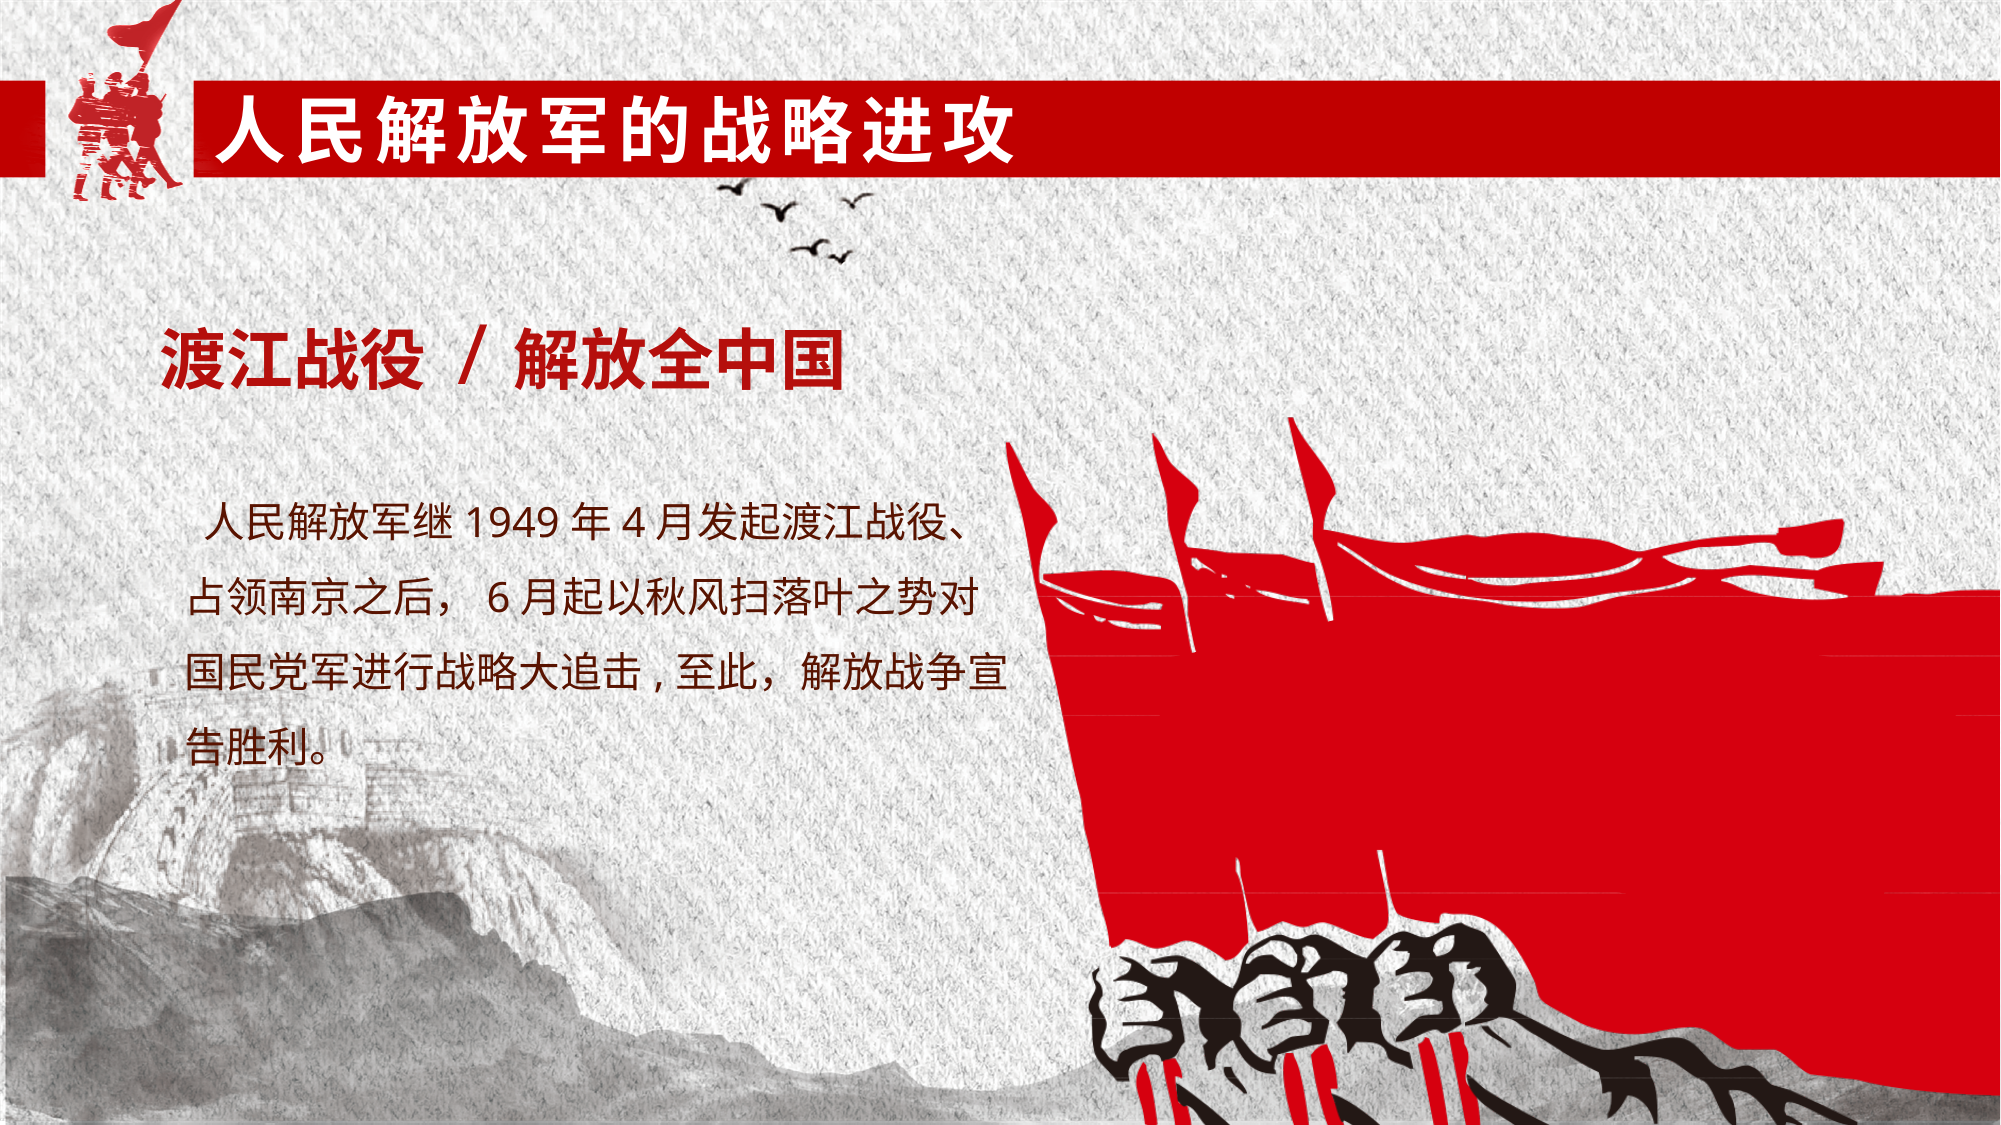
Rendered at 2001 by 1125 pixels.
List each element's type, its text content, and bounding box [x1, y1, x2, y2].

title 人民解放军的战略进攻 [198, 86, 2000, 181]
text_box 渡江战役 / 解放全中国 [144, 243, 863, 409]
text_box 人民解放军继1949年4月发起渡江战役、占领南京之后，6月起以秋风扫落叶之势对国民党军进行战略大追击,至此，解放战争宣告胜利。 [169, 463, 975, 779]
picture [0, 0, 2001, 1125]
